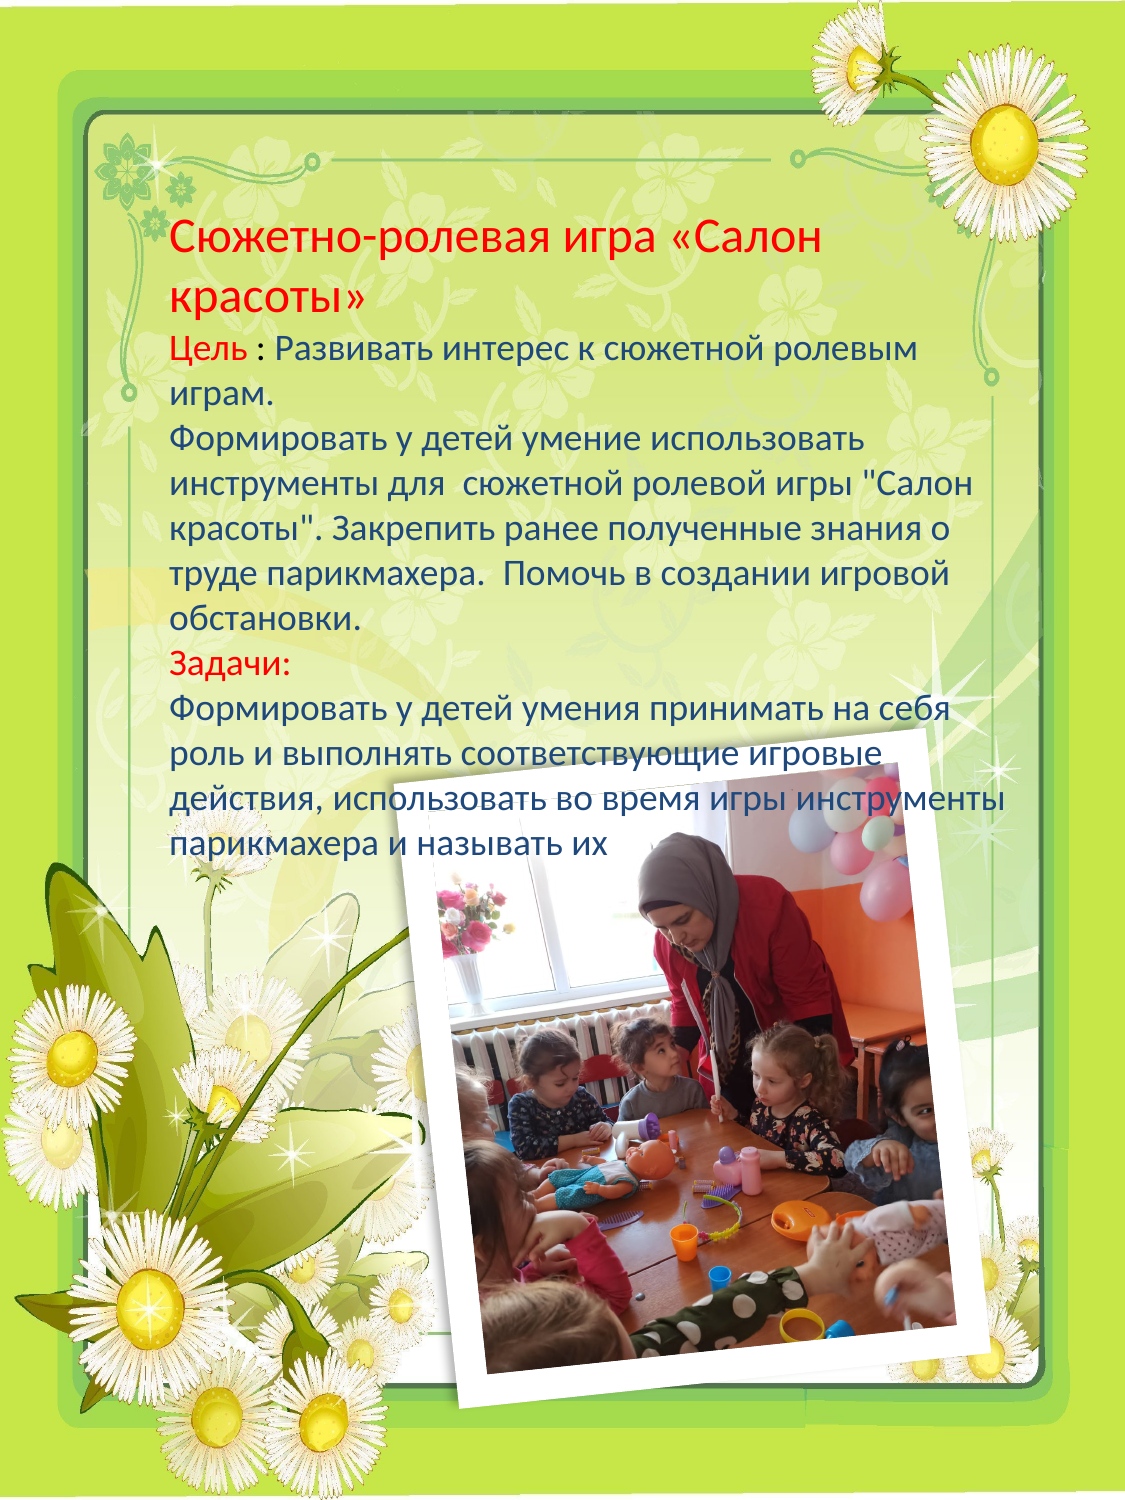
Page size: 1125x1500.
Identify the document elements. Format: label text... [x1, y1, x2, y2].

picture [0, 0, 1125, 1500]
text_box Сюжетно-ролевая игра «Салон красоты» Цель : Развивать интерес к сюжетной ролевым играм. Формировать у детей умение использовать инструменты для сюжетной ролевой игры "Салон красоты". Закрепить ранее полученные знания о труде парикмахера. Помочь в создании игровой обстановки. Задачи: Формировать у детей умения принимать на себя роль и выполнять соответствующие игровые действия, использовать во время игры инструменты парикмахера и называть их [154, 195, 1047, 871]
